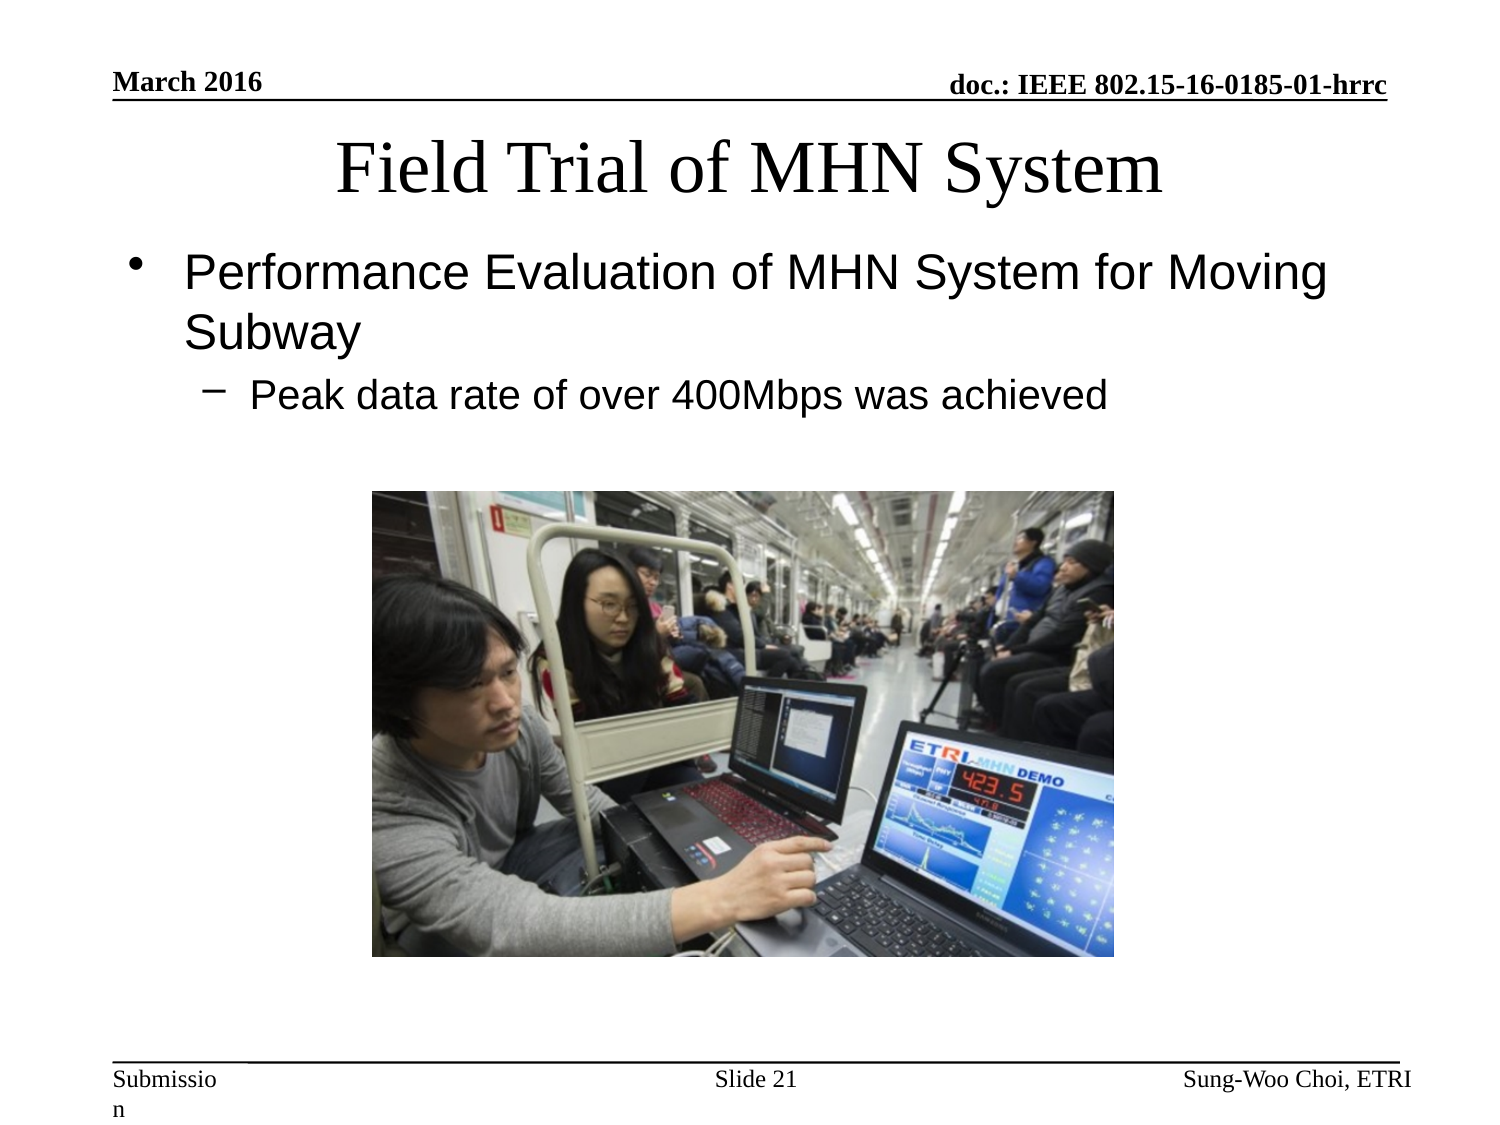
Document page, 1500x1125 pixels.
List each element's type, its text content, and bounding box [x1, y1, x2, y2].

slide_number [112, 62, 375, 98]
picture [372, 491, 1114, 957]
slide_number Slide 21 [712, 1062, 800, 1093]
footer Sung-Woo Choi, ETRI [900, 1062, 1413, 1093]
title Field Trial of MHN System [112, 112, 1388, 213]
list Performance Evaluation of MHN System for Moving Subway Peak data rate of over 400Mbps was achieved [112, 231, 1388, 1000]
